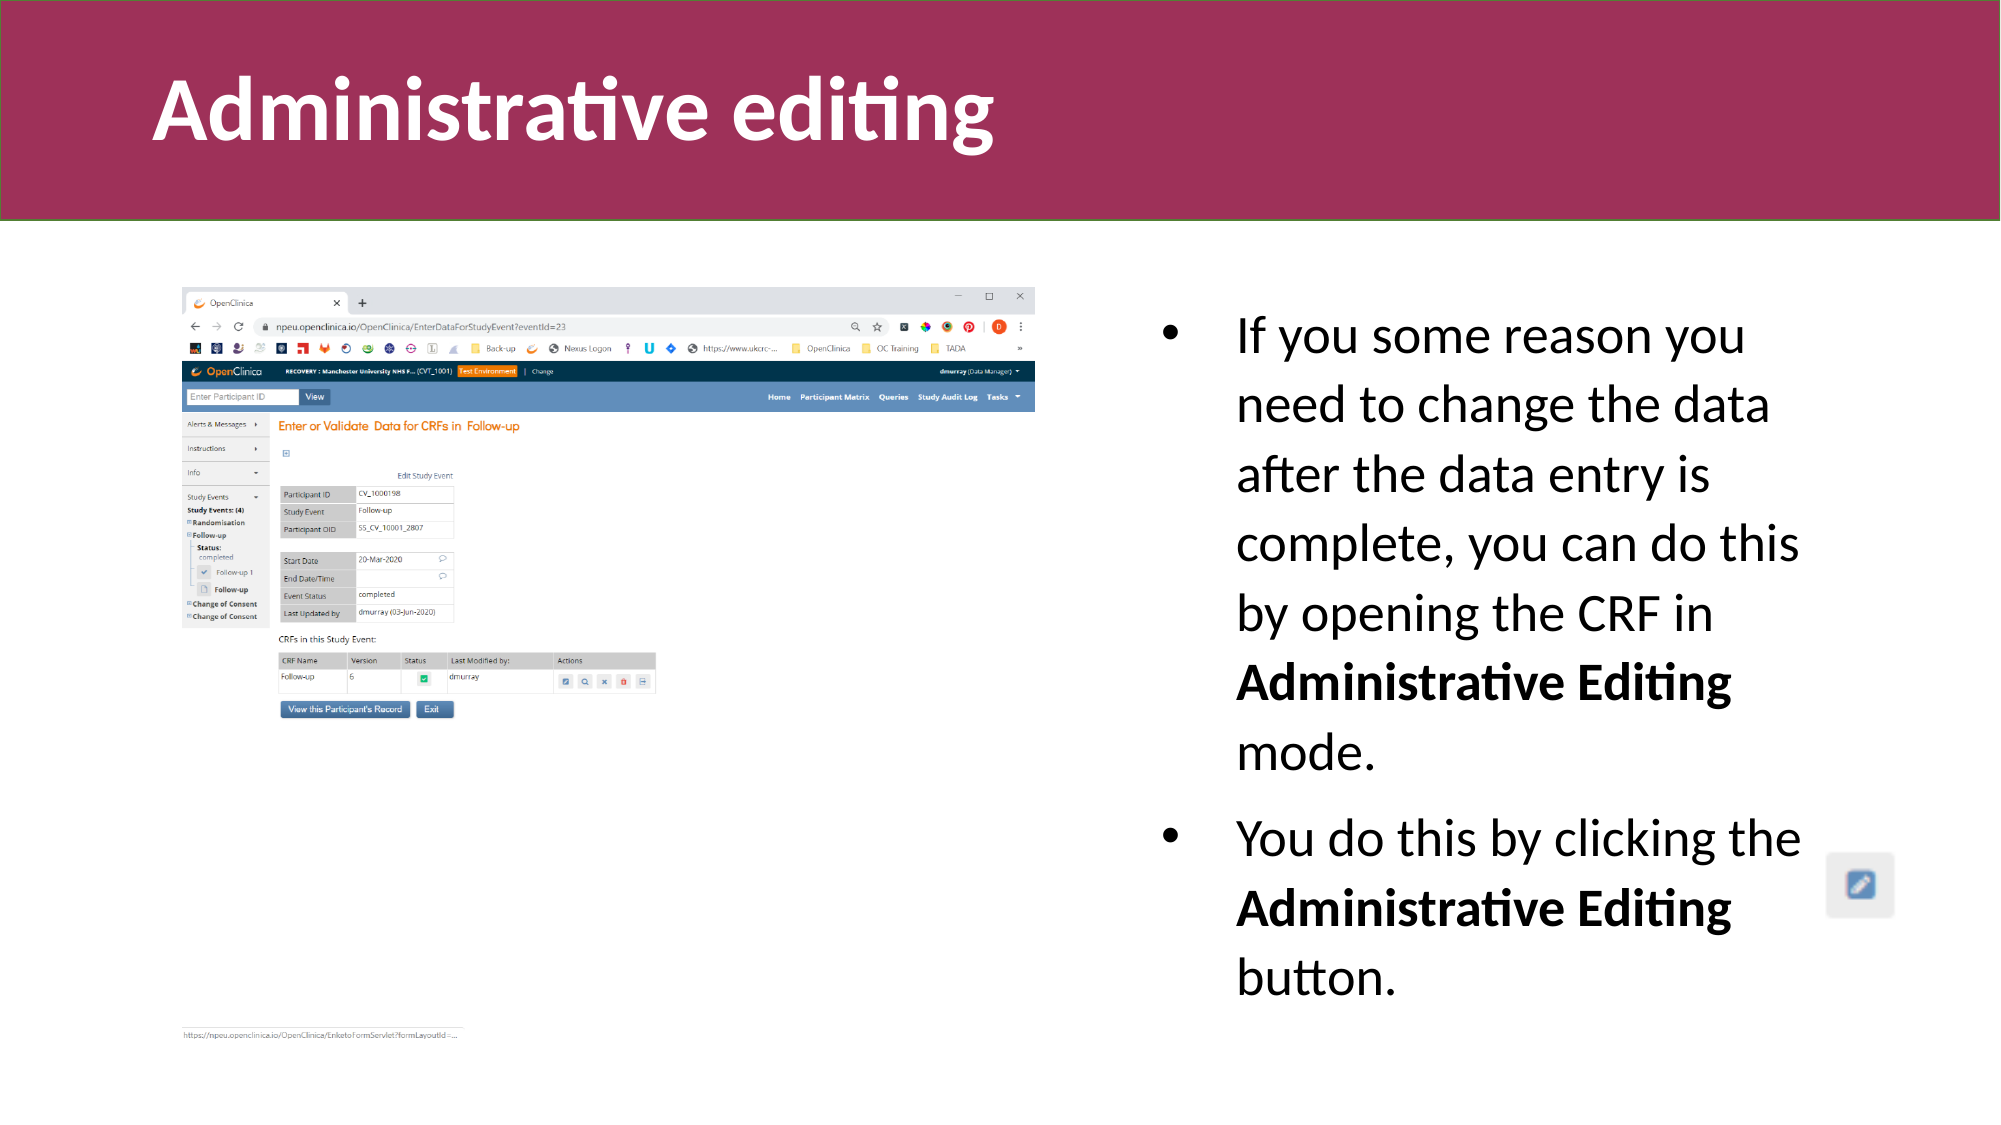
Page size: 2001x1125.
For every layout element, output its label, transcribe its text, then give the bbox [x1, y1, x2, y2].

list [182, 287, 1035, 1039]
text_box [1146, 287, 1909, 1019]
title Administrative editing [137, 2, 1863, 220]
